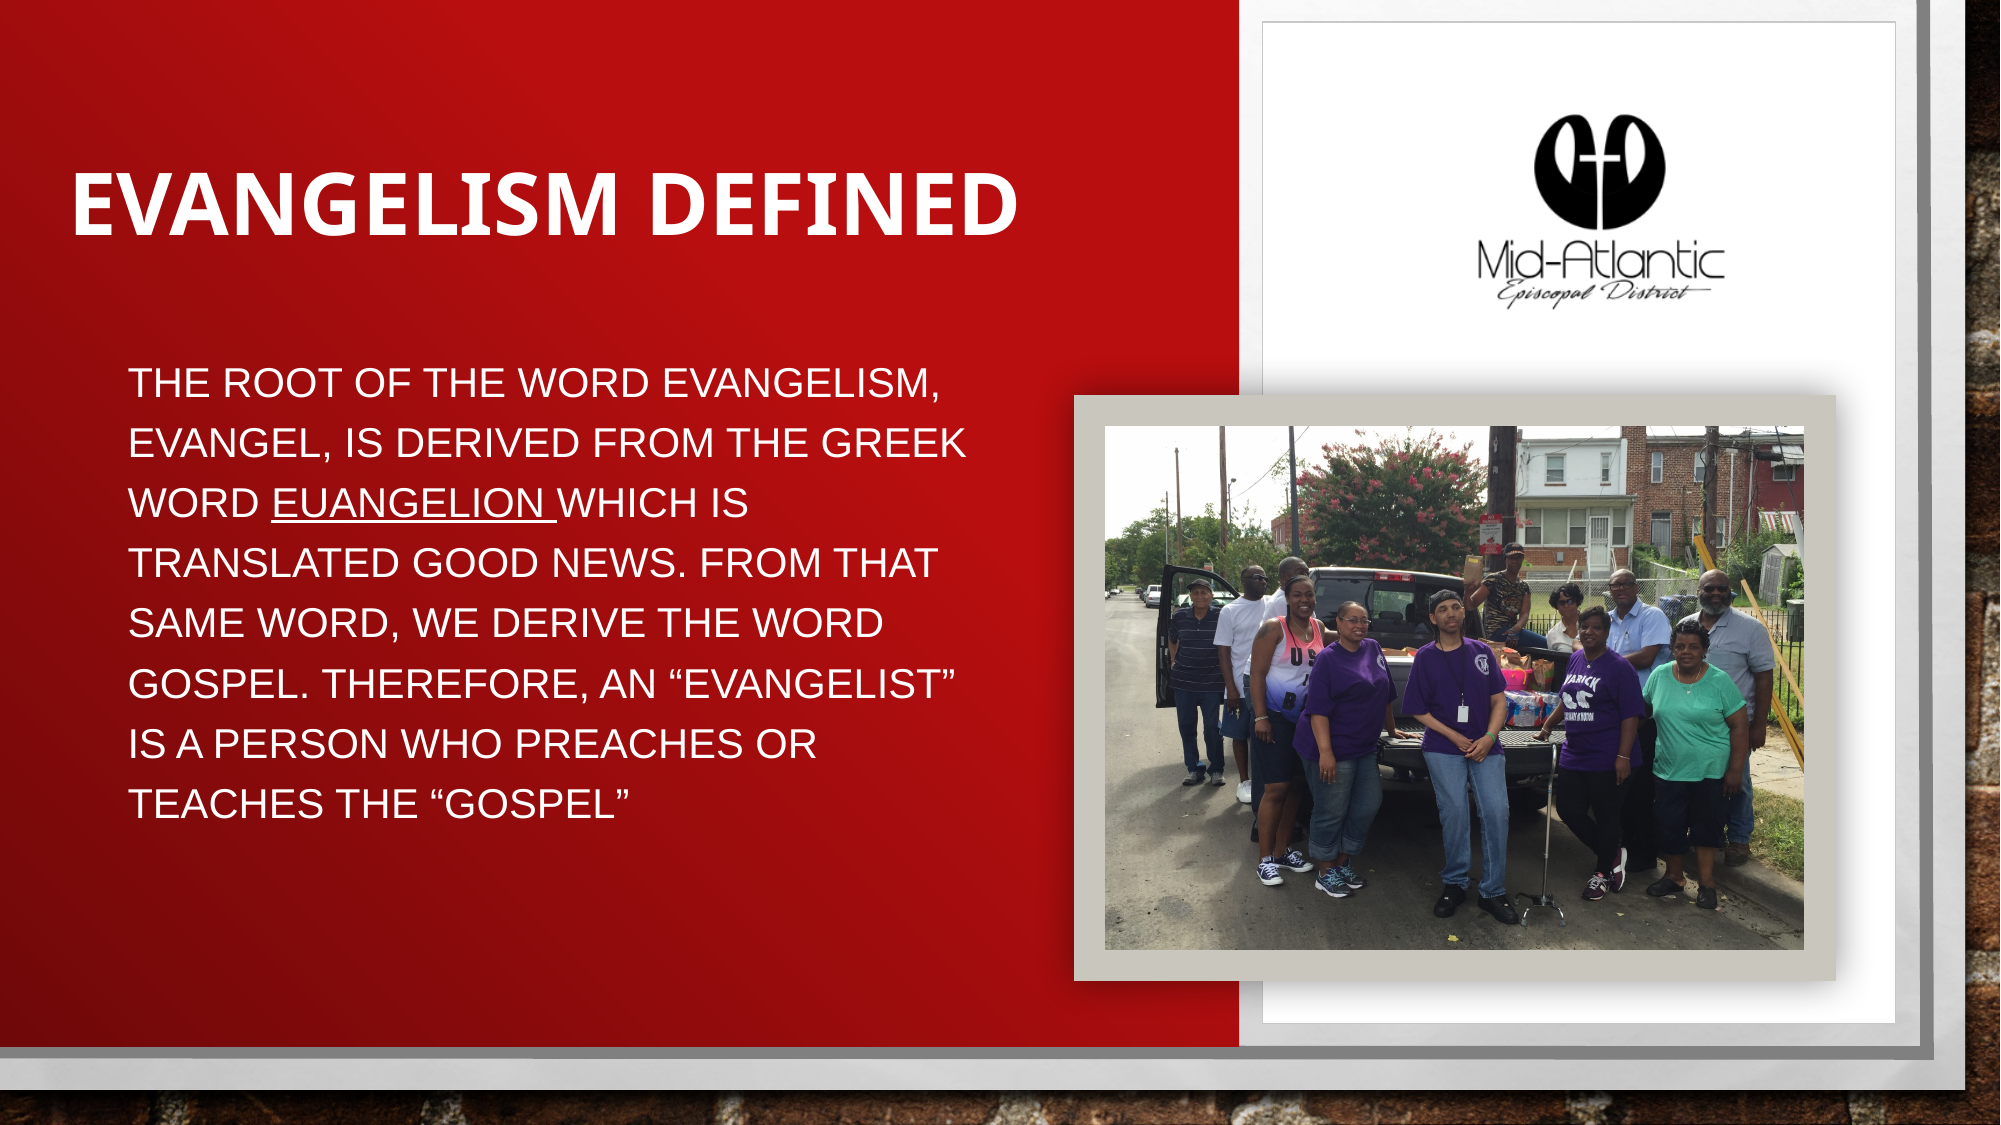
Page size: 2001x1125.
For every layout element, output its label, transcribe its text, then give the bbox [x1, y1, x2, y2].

title Evangelism Defined [53, 112, 1106, 302]
list The root of the word evangelism, evangel, is derived from the Greek word EUANGELION which is translated good news. From that same word, we derive the word gospel. Therefore, an “Evangelist” is a person who preaches or teaches the “Gospel” [112, 338, 1000, 882]
picture [1459, 71, 1740, 353]
picture [0, 0, 2000, 1125]
picture [1104, 425, 1805, 951]
text_box [0, 0, 1240, 1047]
text_box [1261, 21, 1882, 360]
text_box [0, 0, 1929, 1055]
text_box [0, 0, 1966, 1091]
